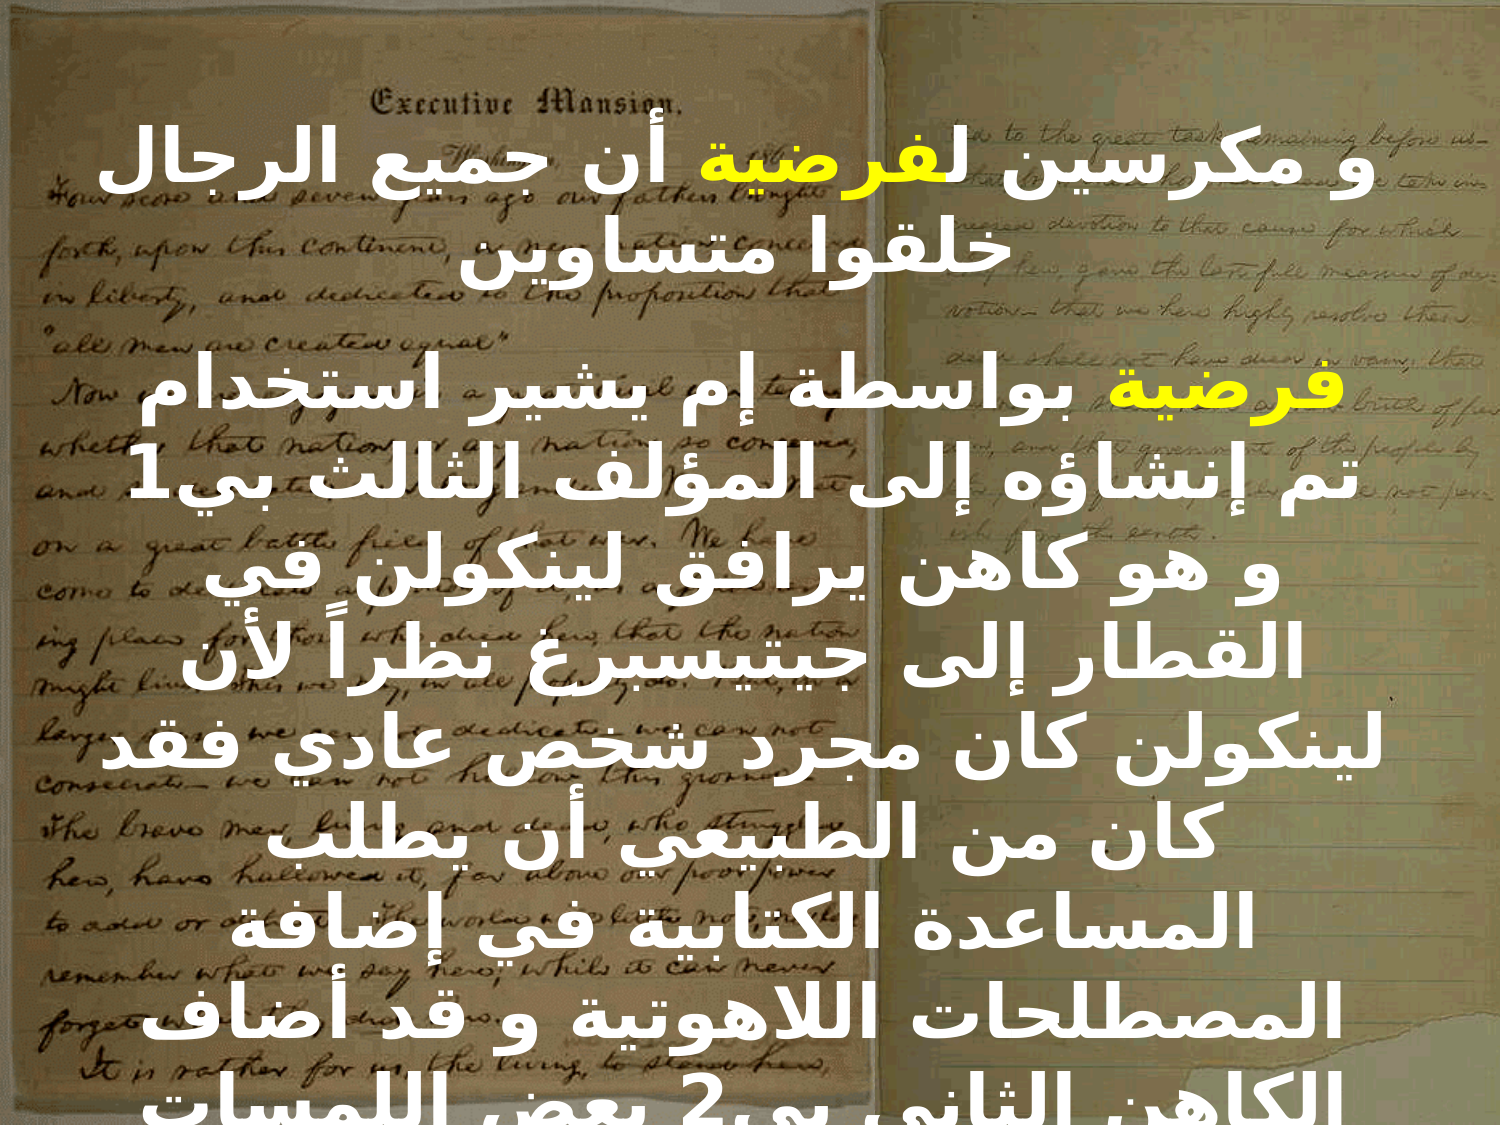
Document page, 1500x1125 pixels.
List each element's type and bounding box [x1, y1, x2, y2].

text_box [0, 0, 1500, 1125]
